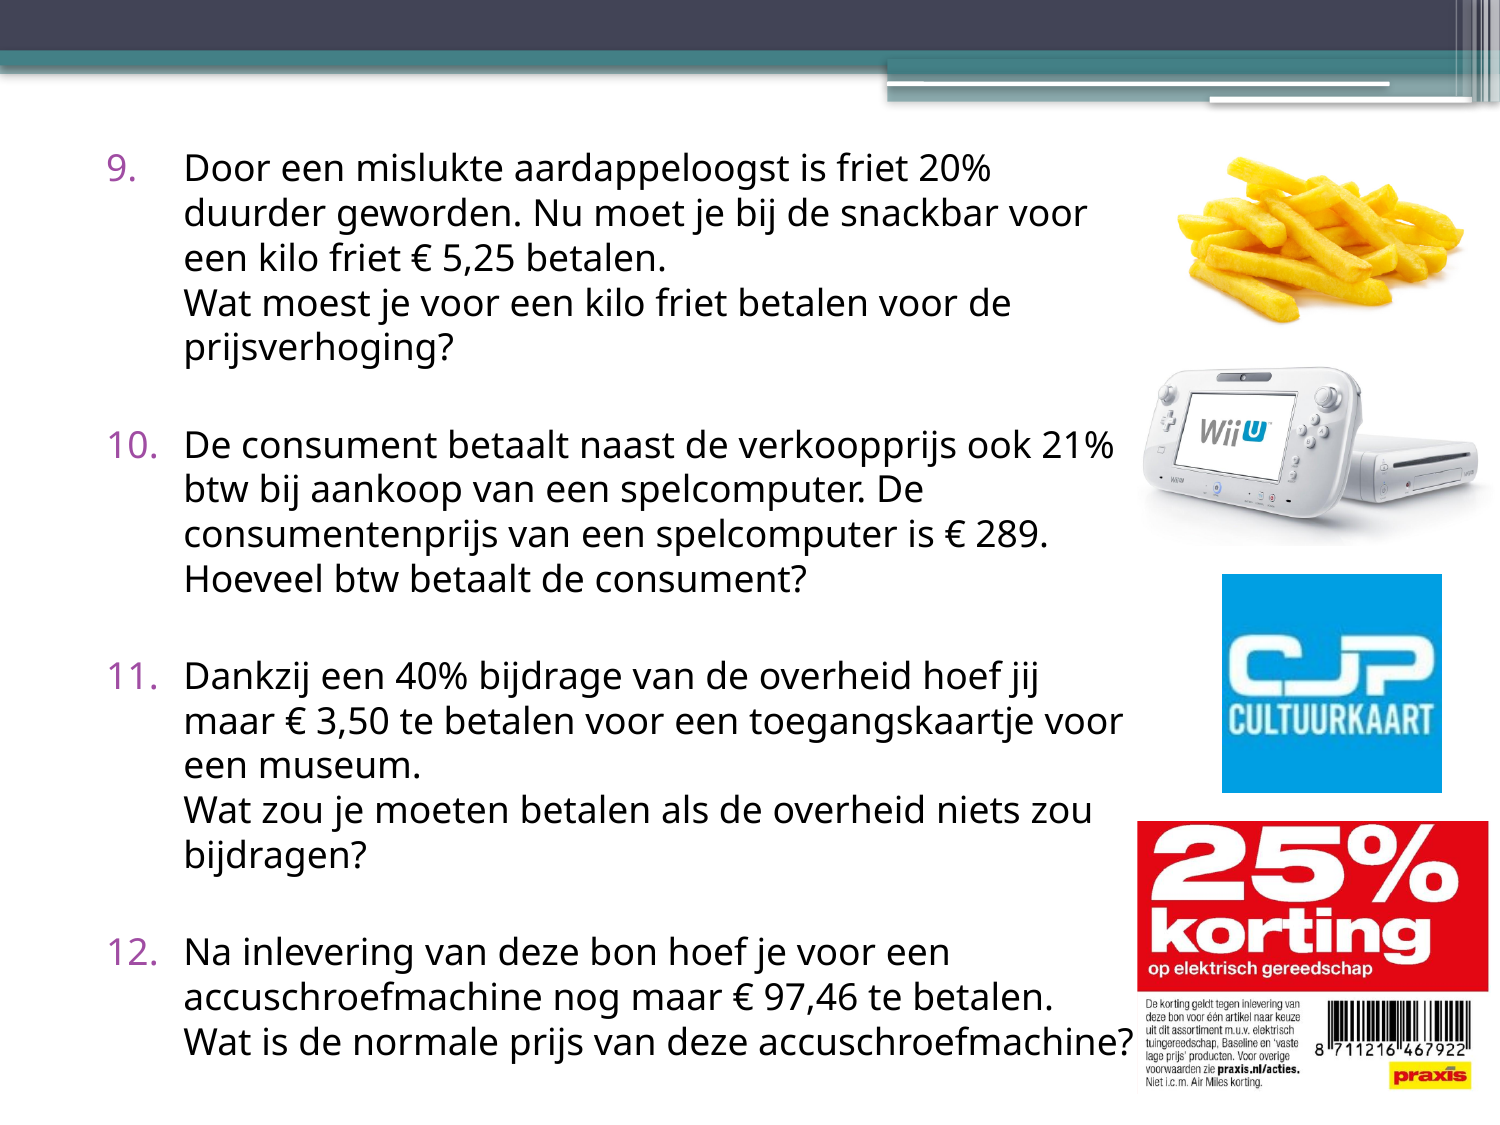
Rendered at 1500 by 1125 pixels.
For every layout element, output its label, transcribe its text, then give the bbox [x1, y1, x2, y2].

picture [1137, 821, 1492, 1095]
picture [1137, 361, 1495, 546]
picture [1228, 633, 1436, 736]
list Door een mislukte aardappeloogst is friet 20% duurder geworden. Nu moet je bij de snackbar voor een kilo friet € 5,25 betalen. Wat moest je voor een kilo friet betalen voor de prijsverhoging? De consument betaalt naast de verkoopprijs ook 21% btw bij aankoop van een spelcomputer. De consumentenprijs van een spelcomputer is € 289. Hoeveel btw betaalt de consument? Dankzij een 40% bijdrage van de overheid hoef jij maar € 3,50 te betalen voor een toegangskaartje voor een museum. Wat zou je moeten betalen als de overheid niets zou bijdragen? Na inlevering van deze bon hoef je voor een accuschroefmachine nog maar € 97,46 te betalen. Wat is de normale prijs van deze accuschroefmachine? [75, 137, 1152, 1079]
picture [1169, 141, 1468, 341]
